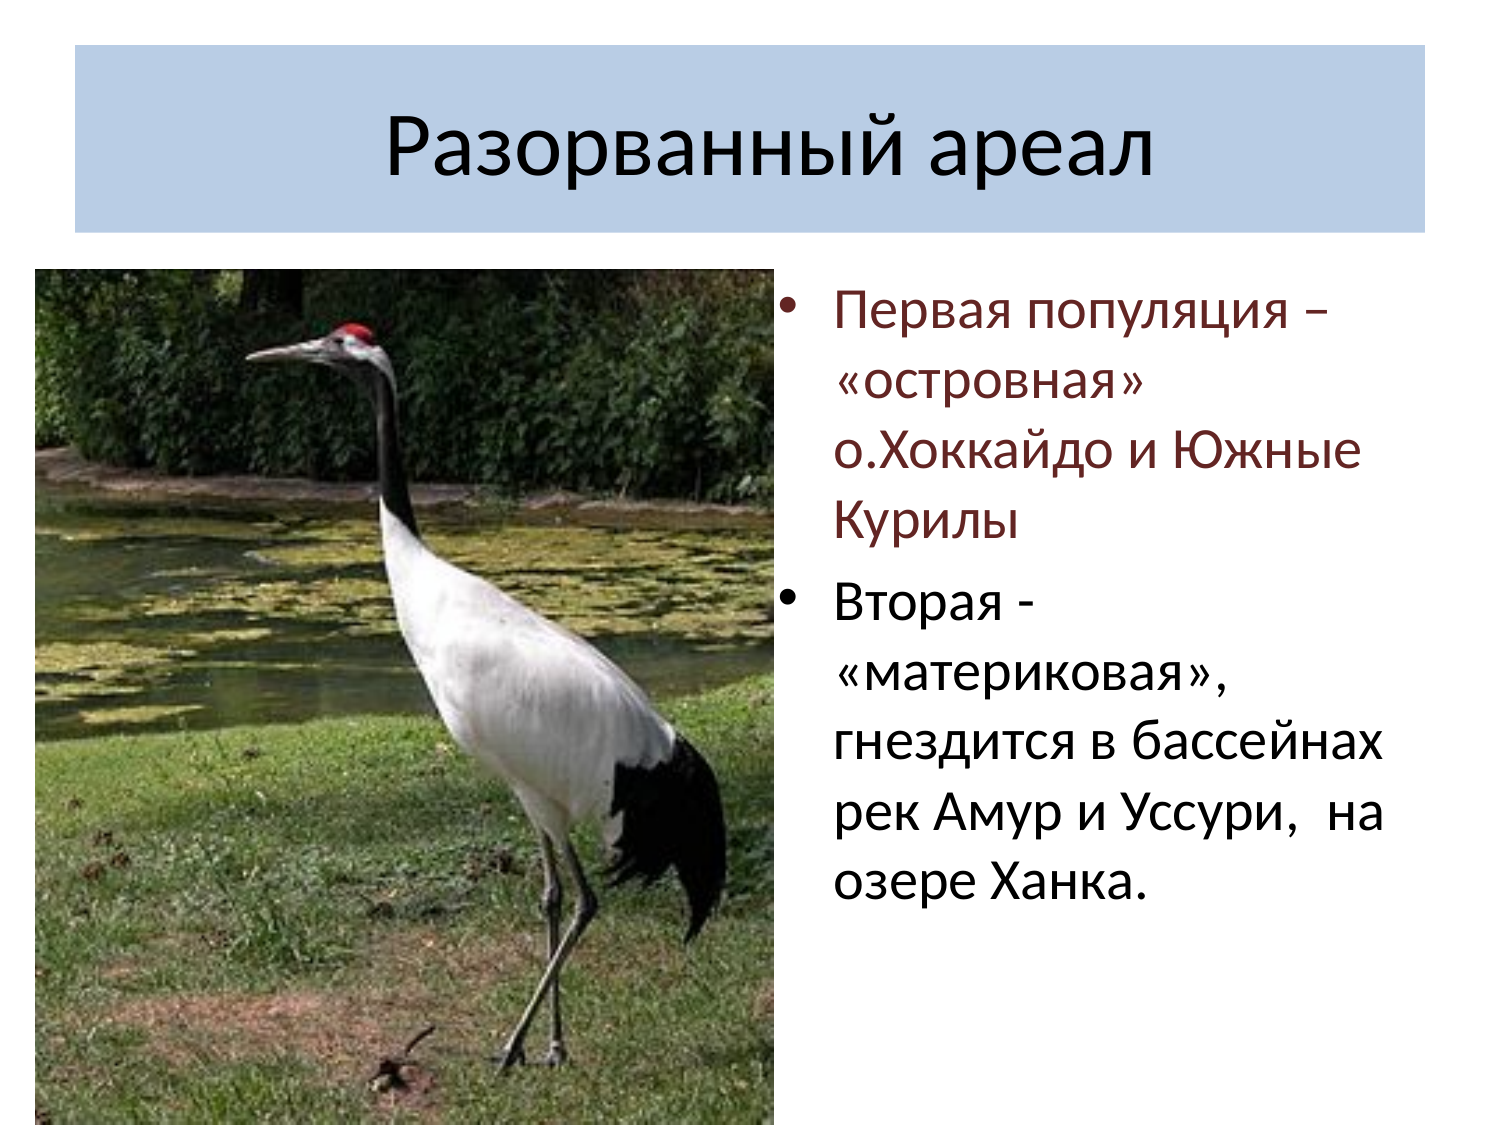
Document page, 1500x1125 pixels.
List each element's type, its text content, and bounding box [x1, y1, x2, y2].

title Разорванный ареал [75, 45, 1425, 233]
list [34, 269, 774, 1125]
list Первая популяция – «островная» о.Хоккайдо и Южные Курилы Вторая - «материковая», гнездится в бассейнах рек Амур и Уссури, на озере Ханка. [762, 262, 1425, 1005]
